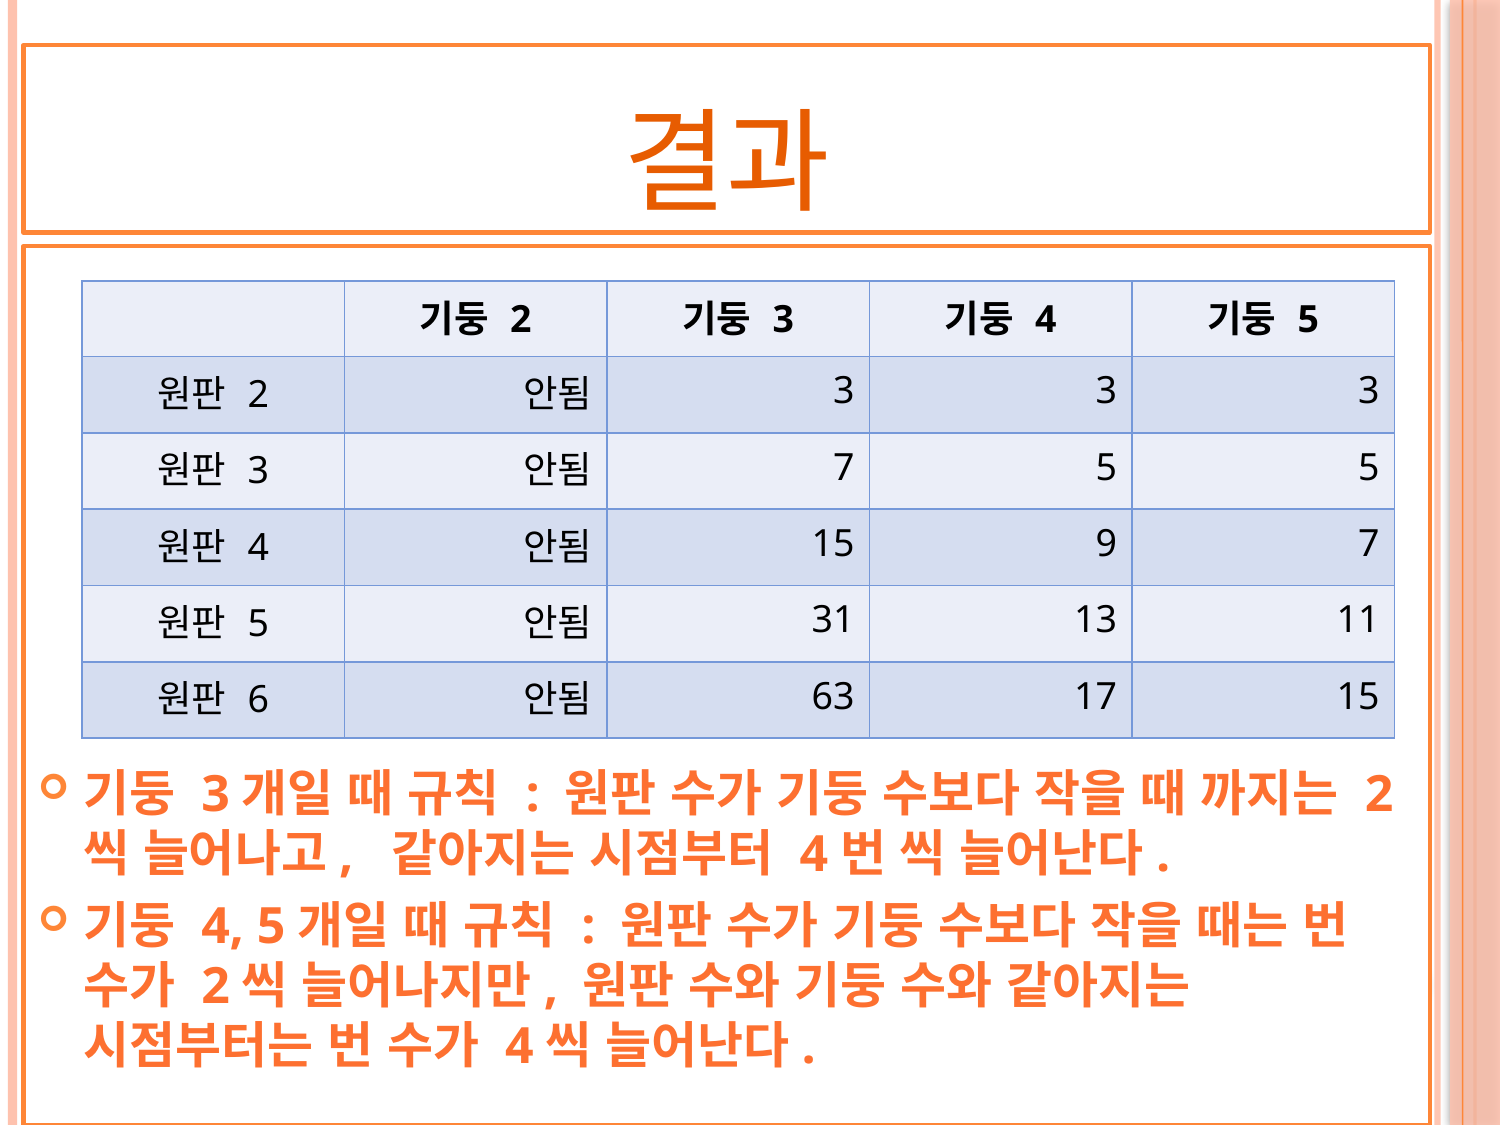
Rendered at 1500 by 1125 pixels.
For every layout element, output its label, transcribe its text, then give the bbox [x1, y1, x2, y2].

table_cell 11 [1133, 586, 1394, 661]
table_cell 원판 2 [83, 357, 344, 432]
table_cell 안됨 [345, 434, 606, 508]
table_cell 5 [1133, 434, 1394, 508]
table_cell 7 [1133, 510, 1394, 585]
list 기둥 3개일 때 규칙 : 원판 수가 기둥 수보다 작을 때 까지는 2씩 늘어나고, 같아지는 시점부터 4번 씩 늘어난다. 기둥 4, 5개일 때 규칙 : 원판 수가 기둥 수보다 작을 때는 번 수가 2씩 늘어나지만, 원판 수와 기둥 수와 같아지는 시점부터는 번 수가 4씩 늘어난다. [21, 244, 1432, 1125]
table_cell 안됨 [345, 586, 606, 661]
table_header 기둥 2 [345, 282, 606, 356]
table_cell 원판 6 [83, 663, 344, 737]
table_cell 15 [608, 510, 869, 585]
title 결과 [21, 43, 1432, 235]
table_cell 원판 4 [83, 510, 344, 585]
table_cell 3 [608, 357, 869, 432]
table_cell 63 [608, 663, 869, 737]
table_cell 3 [1133, 357, 1394, 432]
table_cell 5 [870, 434, 1131, 508]
table_cell 17 [870, 663, 1131, 737]
table_header [83, 282, 344, 356]
table_cell 13 [870, 586, 1131, 661]
table_cell 15 [1133, 663, 1394, 737]
table_cell 7 [608, 434, 869, 508]
table_cell 31 [608, 586, 869, 661]
table_cell 안됨 [345, 357, 606, 432]
table_cell 안됨 [345, 510, 606, 585]
table_cell 9 [870, 510, 1131, 585]
table_header 기둥 4 [870, 282, 1131, 356]
table_cell 원판 5 [83, 586, 344, 661]
table_cell 안됨 [345, 663, 606, 737]
table_cell 원판 3 [83, 434, 344, 508]
table_header 기둥 3 [608, 282, 869, 356]
table_header 기둥 5 [1133, 282, 1394, 356]
table_cell 3 [870, 357, 1131, 432]
